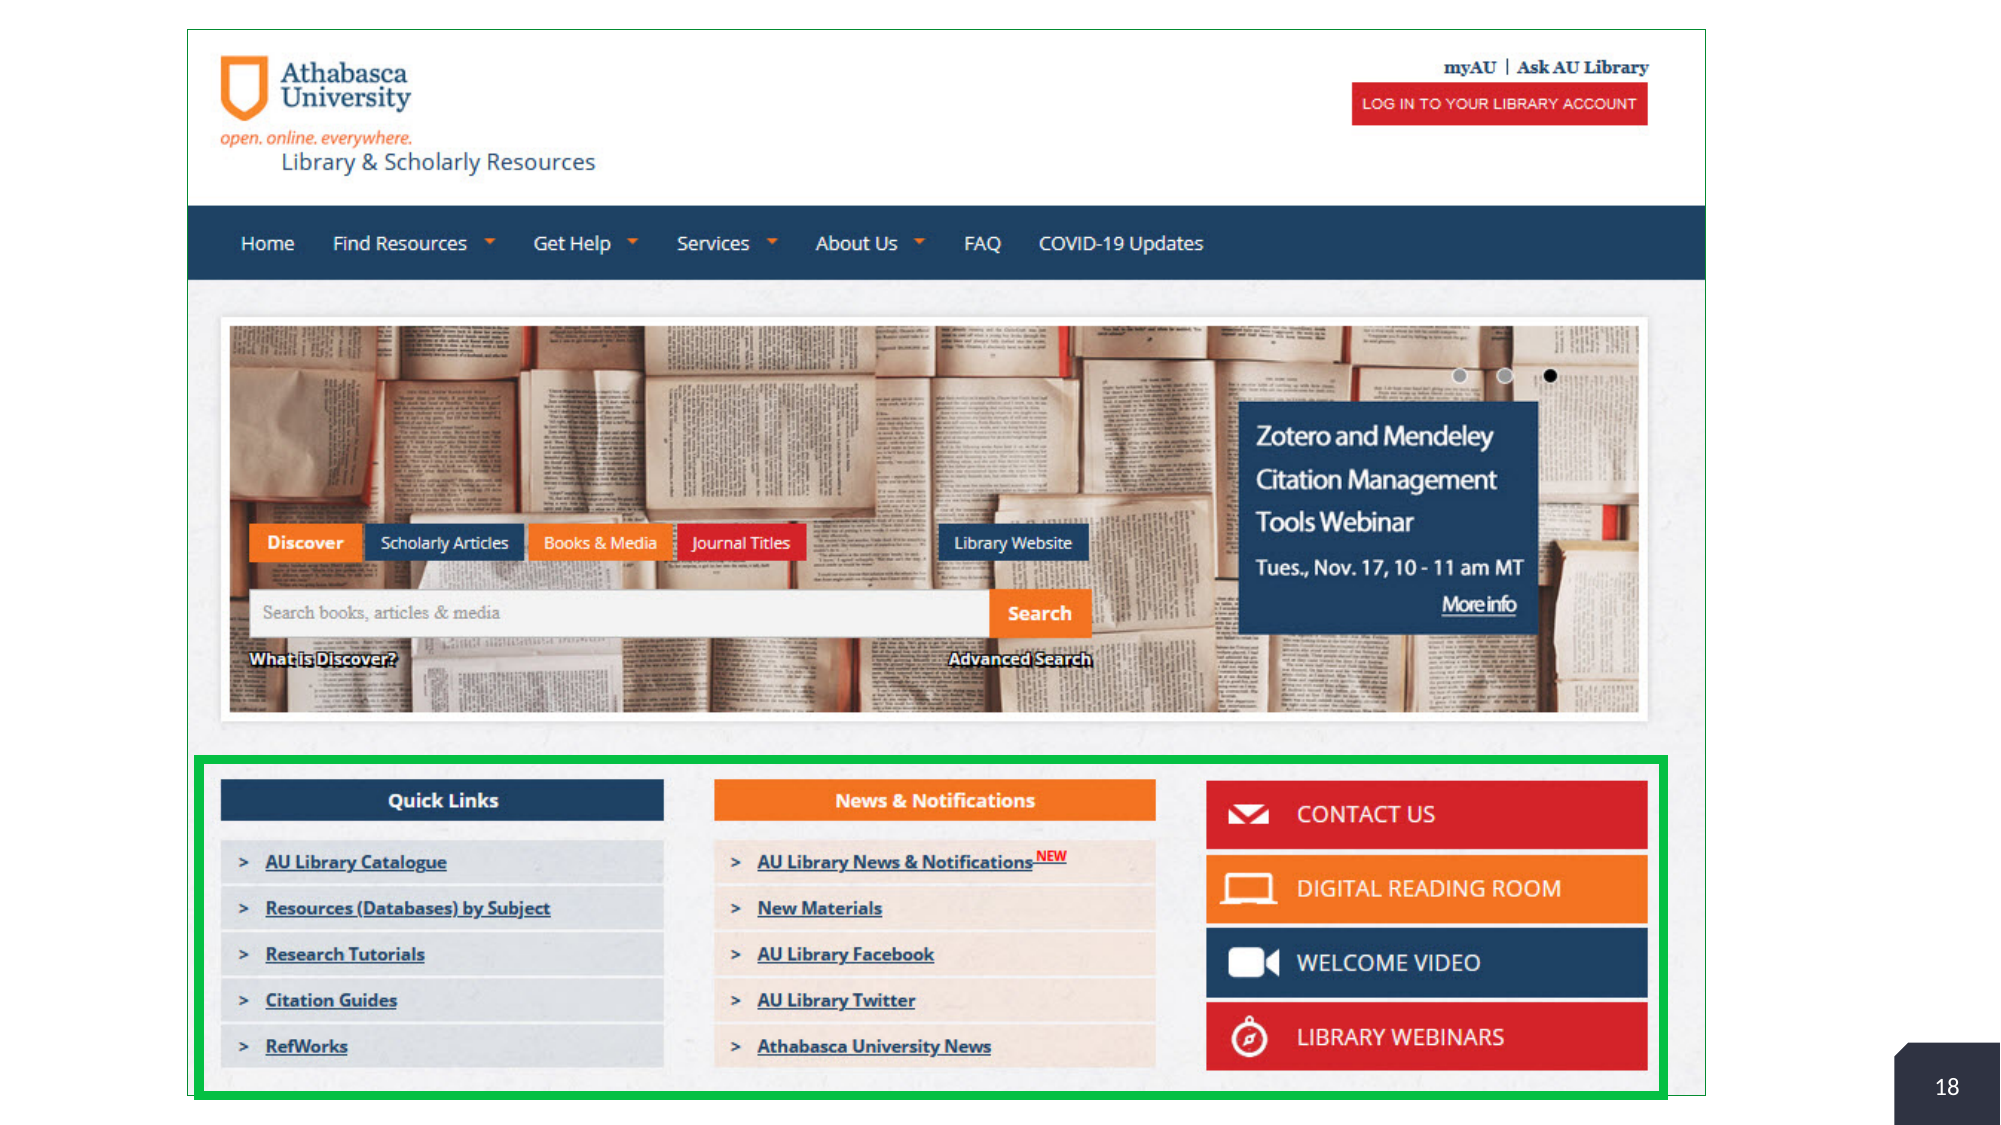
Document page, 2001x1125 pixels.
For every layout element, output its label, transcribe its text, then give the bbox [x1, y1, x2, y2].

picture [187, 29, 1706, 1096]
slide_number 18 [1894, 1052, 2000, 1119]
